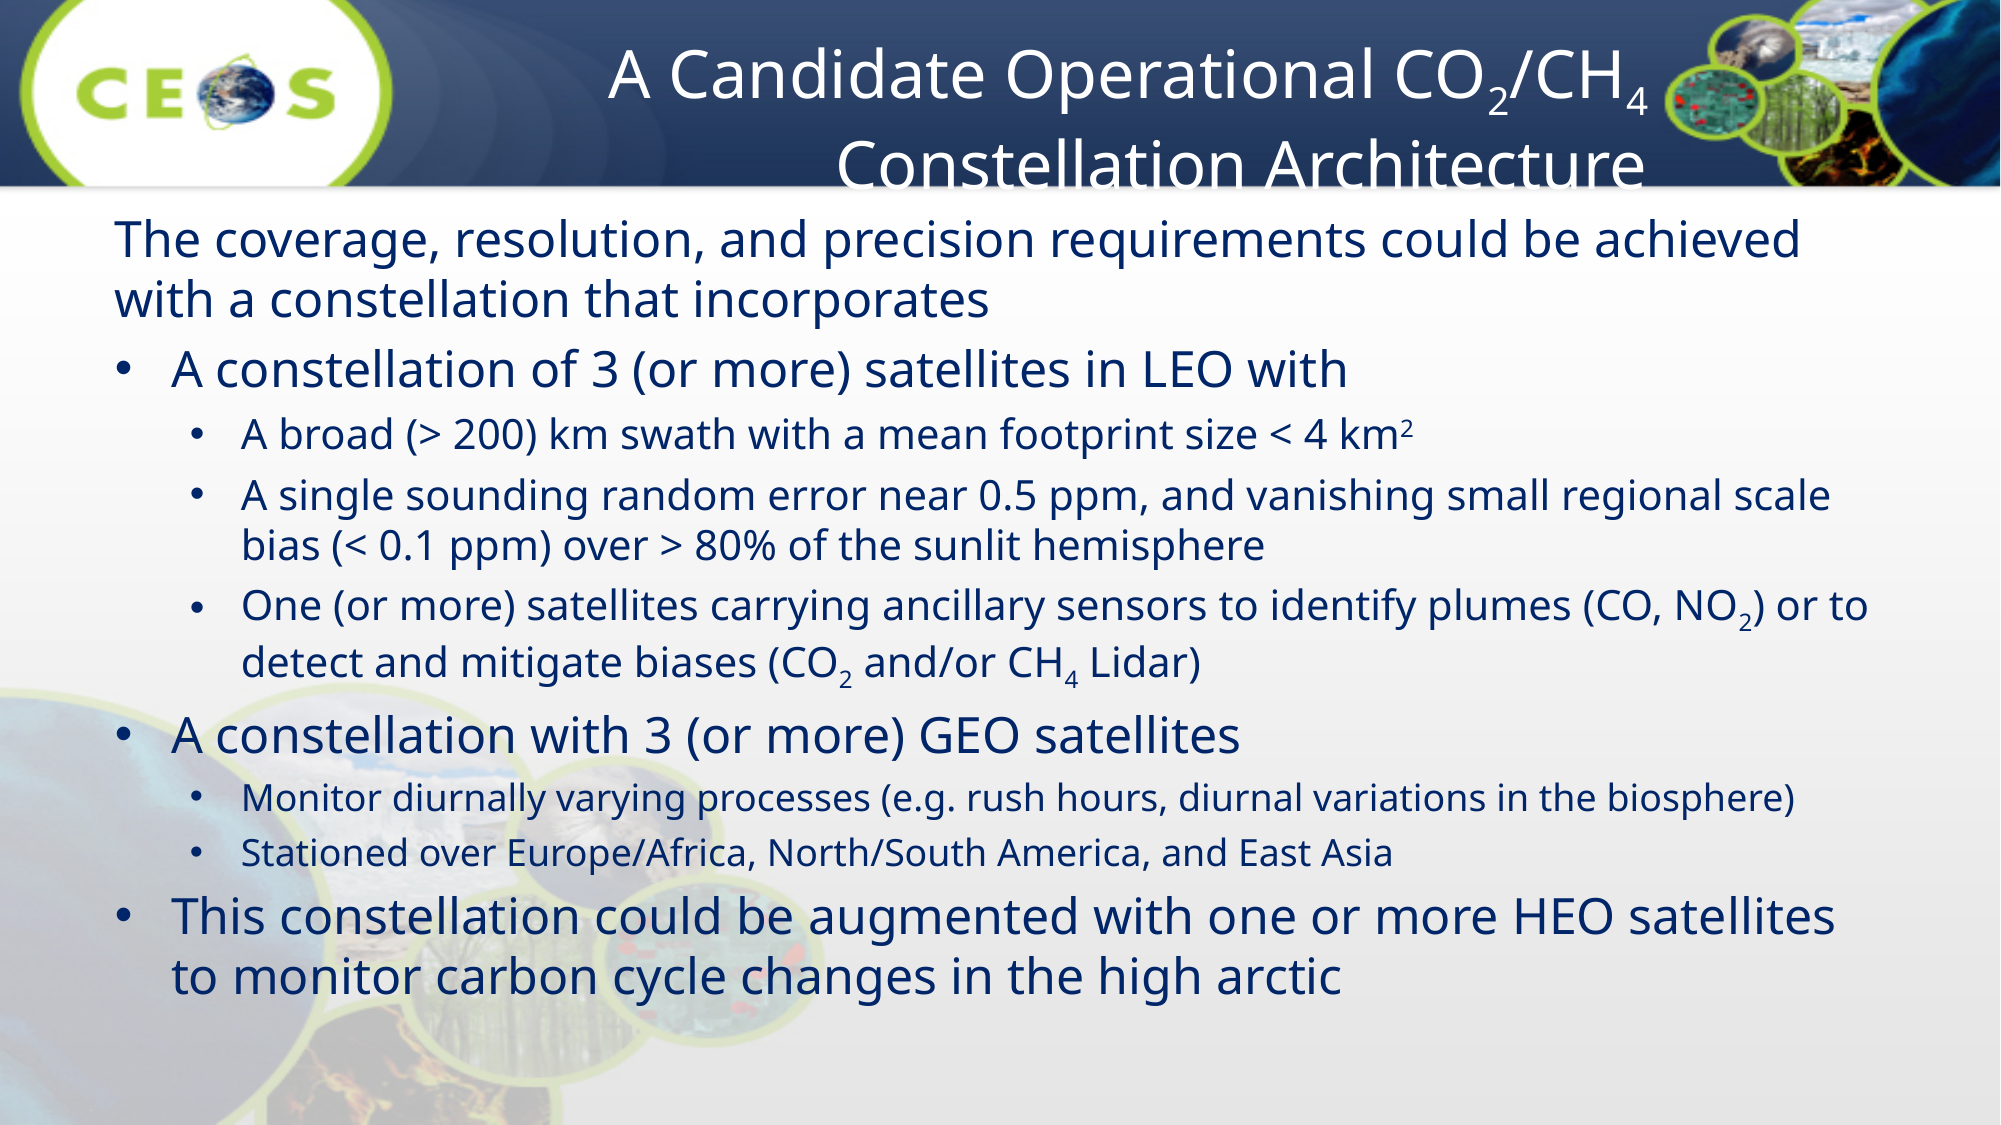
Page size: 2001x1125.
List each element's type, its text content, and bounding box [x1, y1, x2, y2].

title A Candidate Operational CO2/CH4 Constellation Architecture [394, 24, 1663, 188]
picture [0, 0, 2001, 1125]
list The coverage, resolution, and precision requirements could be achieved with a constellation that incorporates A constellation of 3 (or more) satellites in LEO with A broad (> 200) km swath with a mean footprint size < 4 km2 A single sounding random error near 0.5 ppm, and vanishing small regional scale bias (< 0.1 ppm) over > 80% of the sunlit hemisphere One (or more) satellites carrying ancillary sensors to identify plumes (CO, NO2) or to detect and mitigate biases (CO2 and/or CH4 Lidar) A constellation with 3 (or more) GEO satellites Monitor diurnally varying processes (e.g. rush hours, diurnal variations in the biosphere) Stationed over Europe/Africa, North/South America, and East Asia This constellation could be augmented with one or more HEO satellites to monitor carbon cycle changes in the high arctic [99, 200, 1900, 1010]
